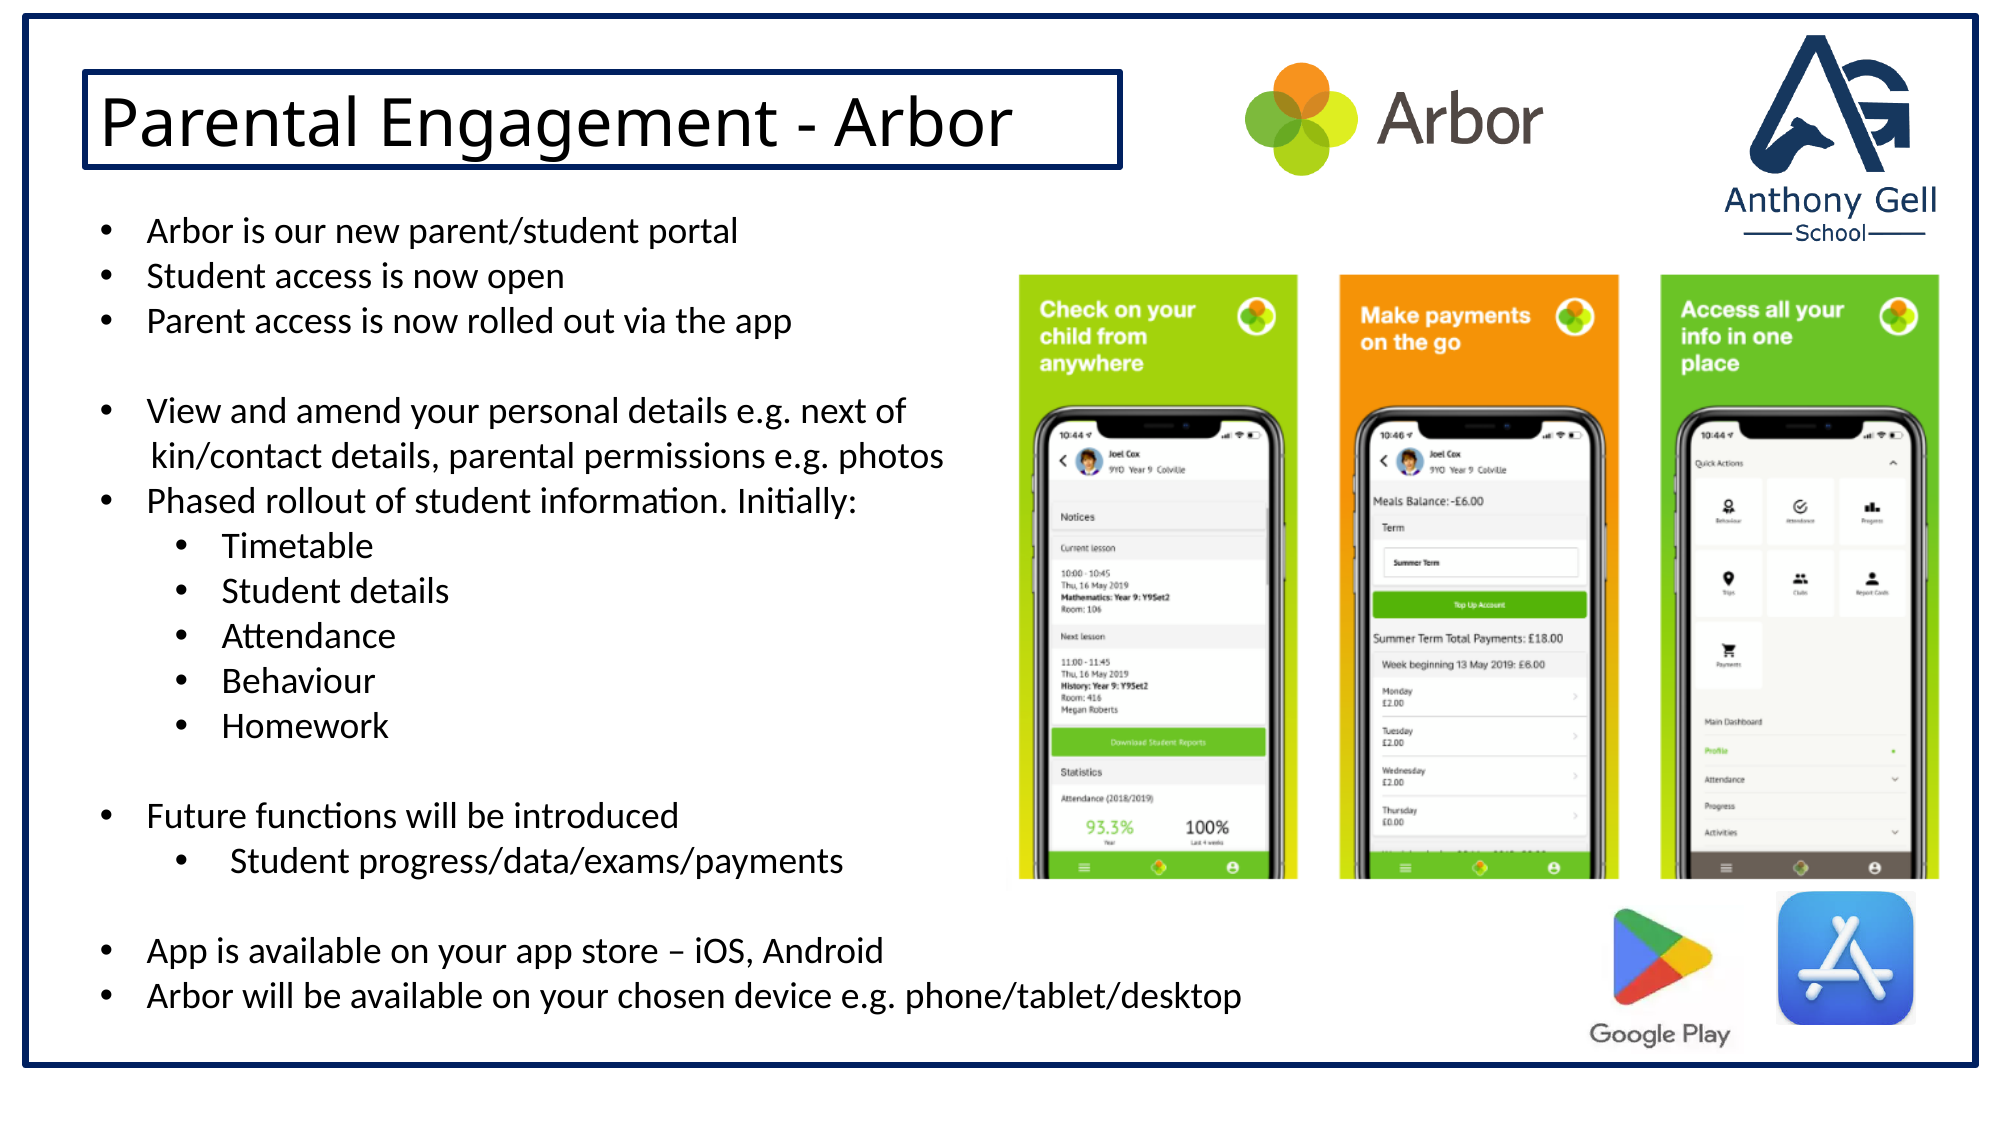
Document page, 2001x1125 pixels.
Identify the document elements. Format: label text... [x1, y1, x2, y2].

picture [1228, 54, 1574, 188]
picture [1708, 25, 1950, 252]
text_box Arbor is our new parent/student portal Student access is now open Parent access is now rolled out via the app View and amend your personal details e.g. next of kin/contact details, parental permissions e.g. photos Phased rollout of student information. Initially: Timetable Student details Attendance Behaviour Homework Future functions will be introduced Student progress/data/exams/payments App is available on your app store – iOS, Android Arbor will be available on your chosen device e.g. phone/tablet/desktop [84, 199, 1428, 1069]
text_box [25, 15, 1976, 1066]
picture [1572, 905, 1744, 1054]
picture [1006, 263, 1950, 1027]
text_box Parental Engagement - Arbor [84, 71, 1120, 167]
